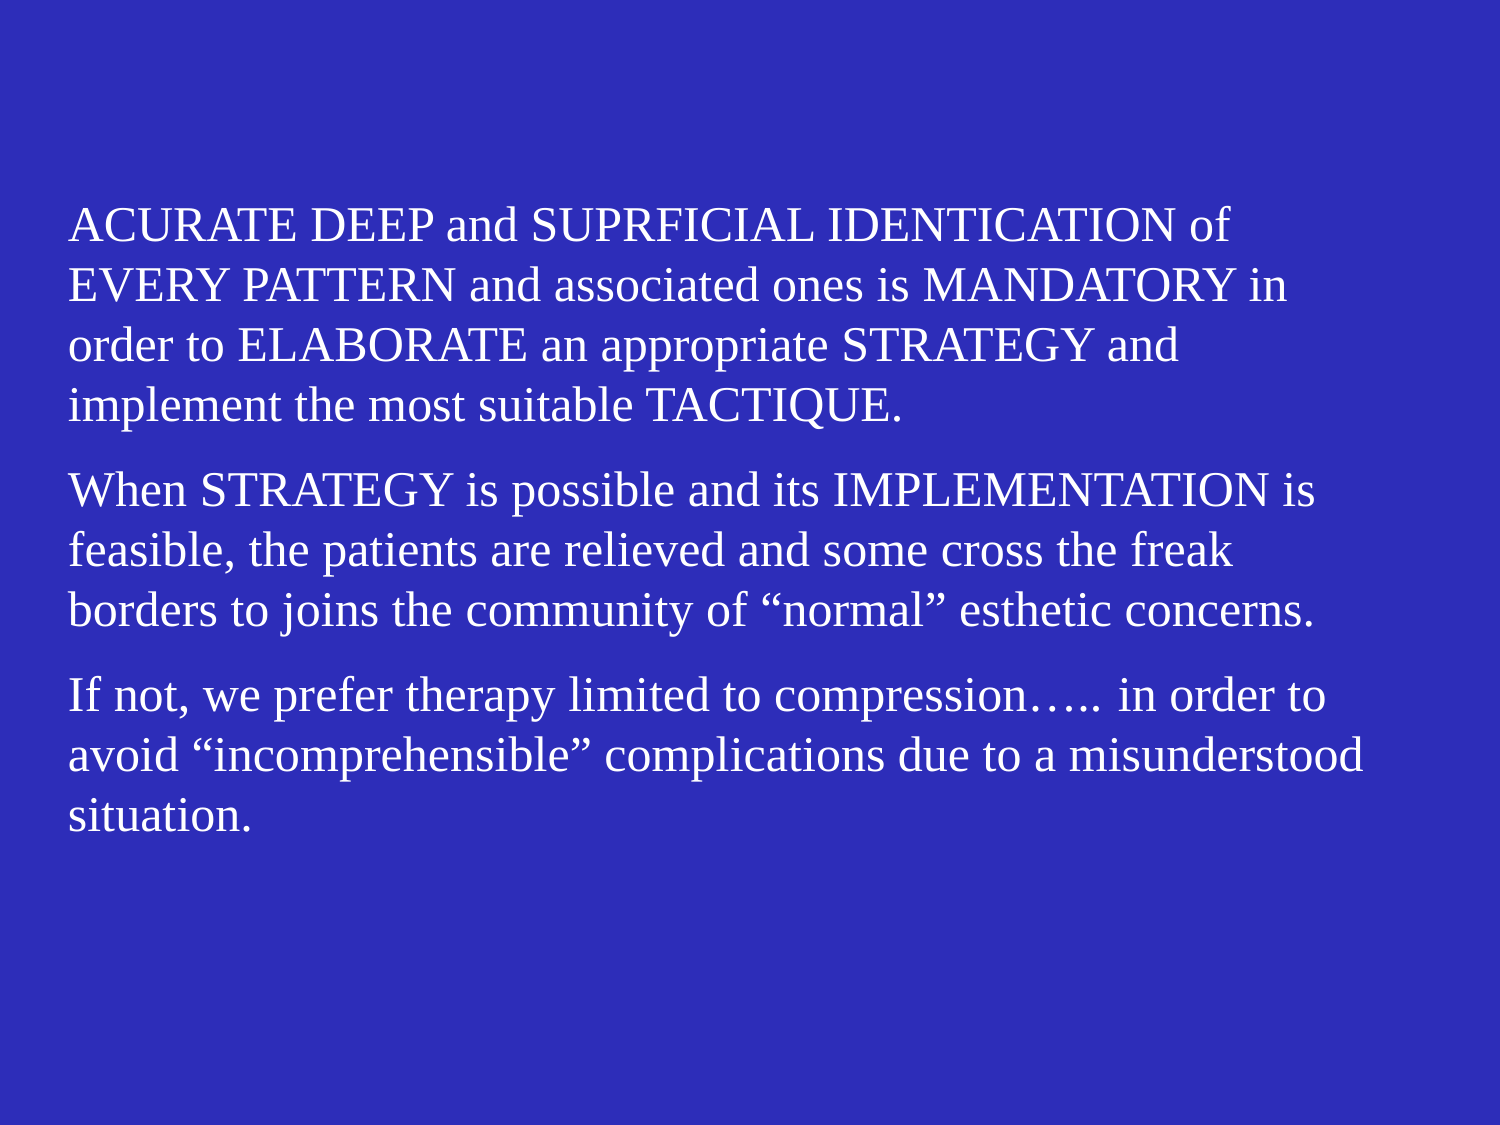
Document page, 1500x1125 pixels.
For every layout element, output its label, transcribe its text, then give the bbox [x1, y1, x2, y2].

text_box ACURATE DEEP and SUPRFICIAL IDENTICATION of EVERY PATTERN and associated ones is MANDATORY in order to ELABORATE an appropriate STRATEGY and implement the most suitable TACTIQUE. When STRATEGY is possible and its IMPLEMENTATION is feasible, the patients are relieved and some cross the freak borders to joins the community of “normal” esthetic concerns. If not, we prefer therapy limited to compression….. in order to avoid “incomprehensible” complications due to a misunderstood situation. [53, 184, 1408, 850]
